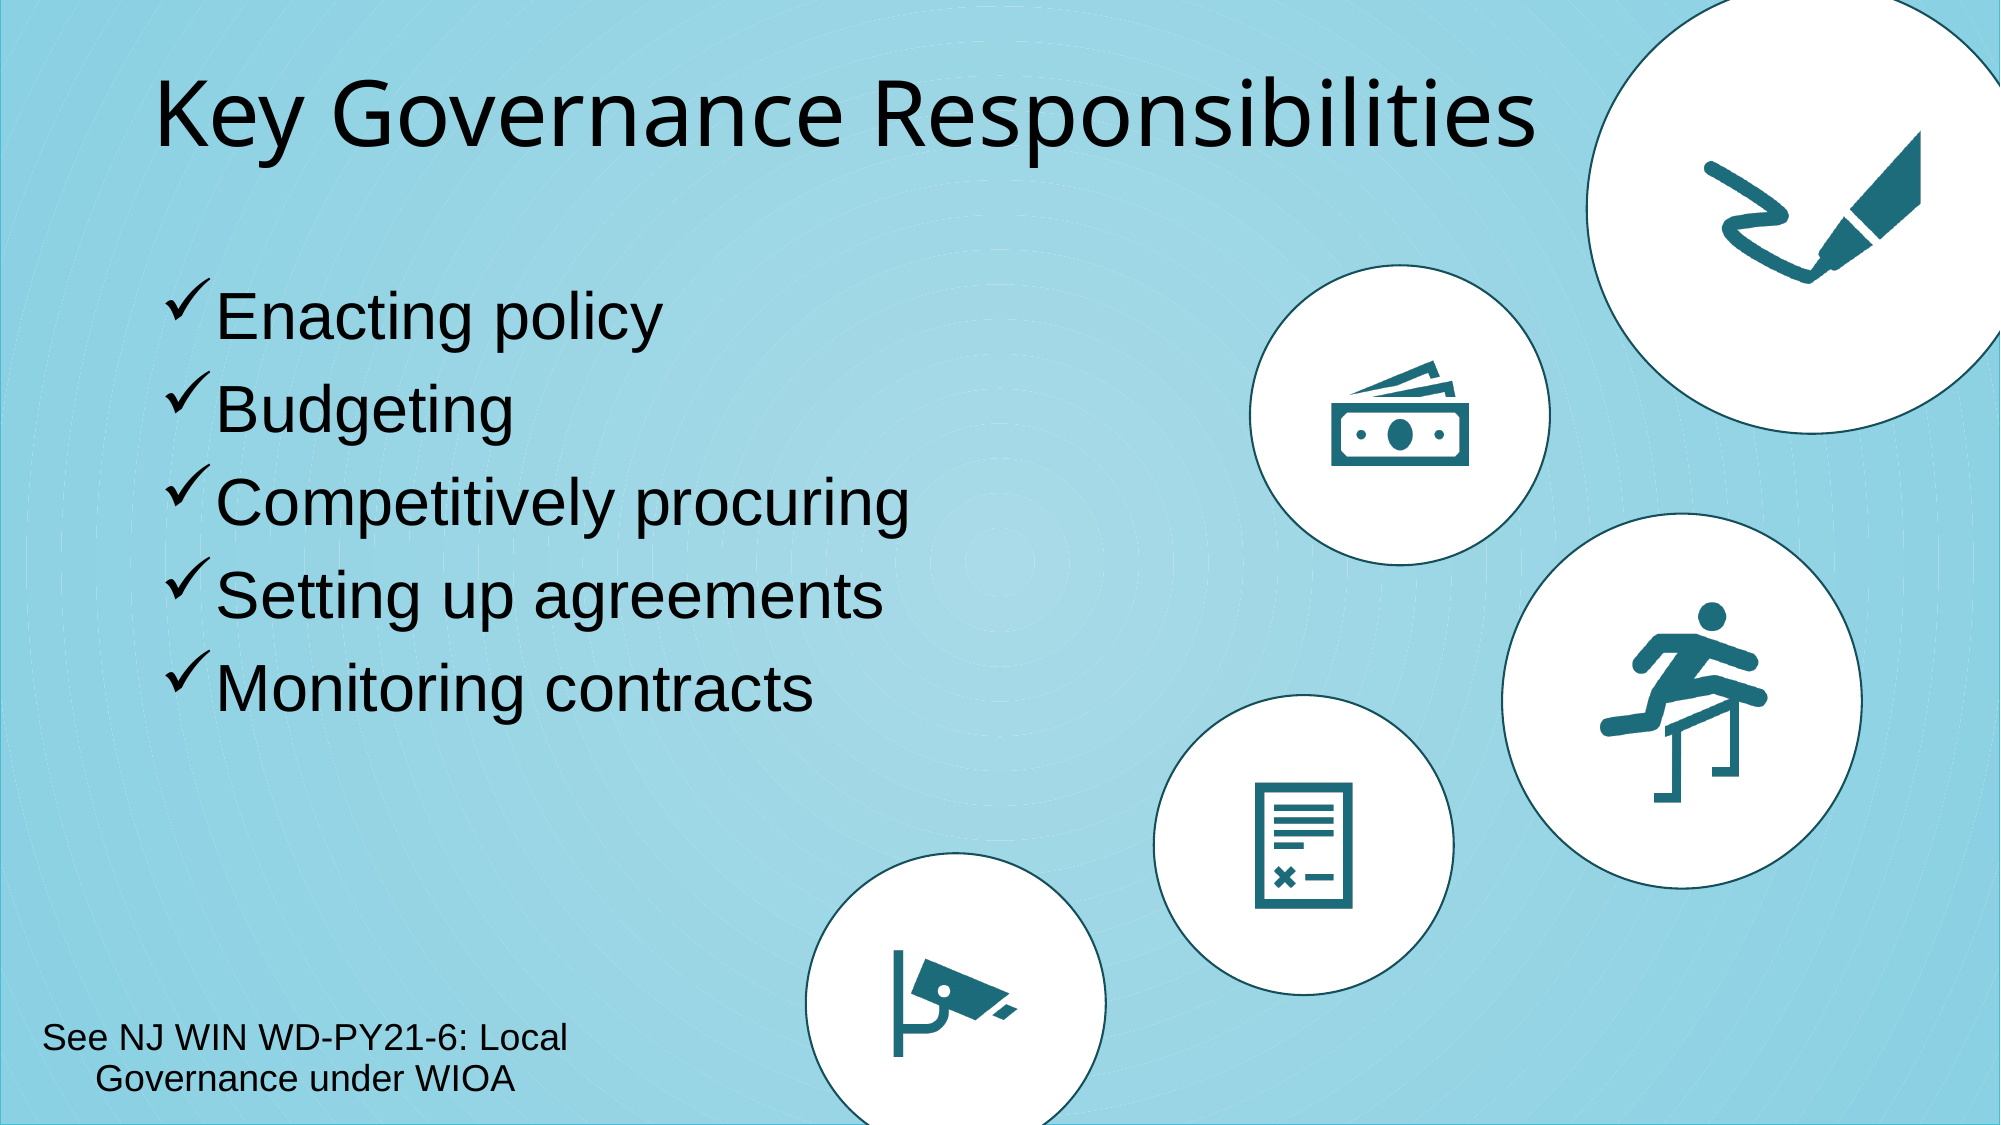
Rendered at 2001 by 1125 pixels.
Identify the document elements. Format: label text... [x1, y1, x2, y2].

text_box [805, 853, 1106, 1125]
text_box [1249, 265, 1550, 566]
text_box Enacting policy Budgeting Competitively procuring Setting up agreements Monitoring contracts [145, 239, 1020, 769]
text_box [0, 0, 2000, 1125]
text_box Key Governance Responsibilities [137, 59, 1586, 278]
text_box See NJ WIN WD-PY21-6: Local Governance under WIOA [6, 1011, 604, 1107]
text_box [1502, 513, 1862, 889]
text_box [1586, 0, 2000, 434]
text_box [1153, 695, 1454, 996]
